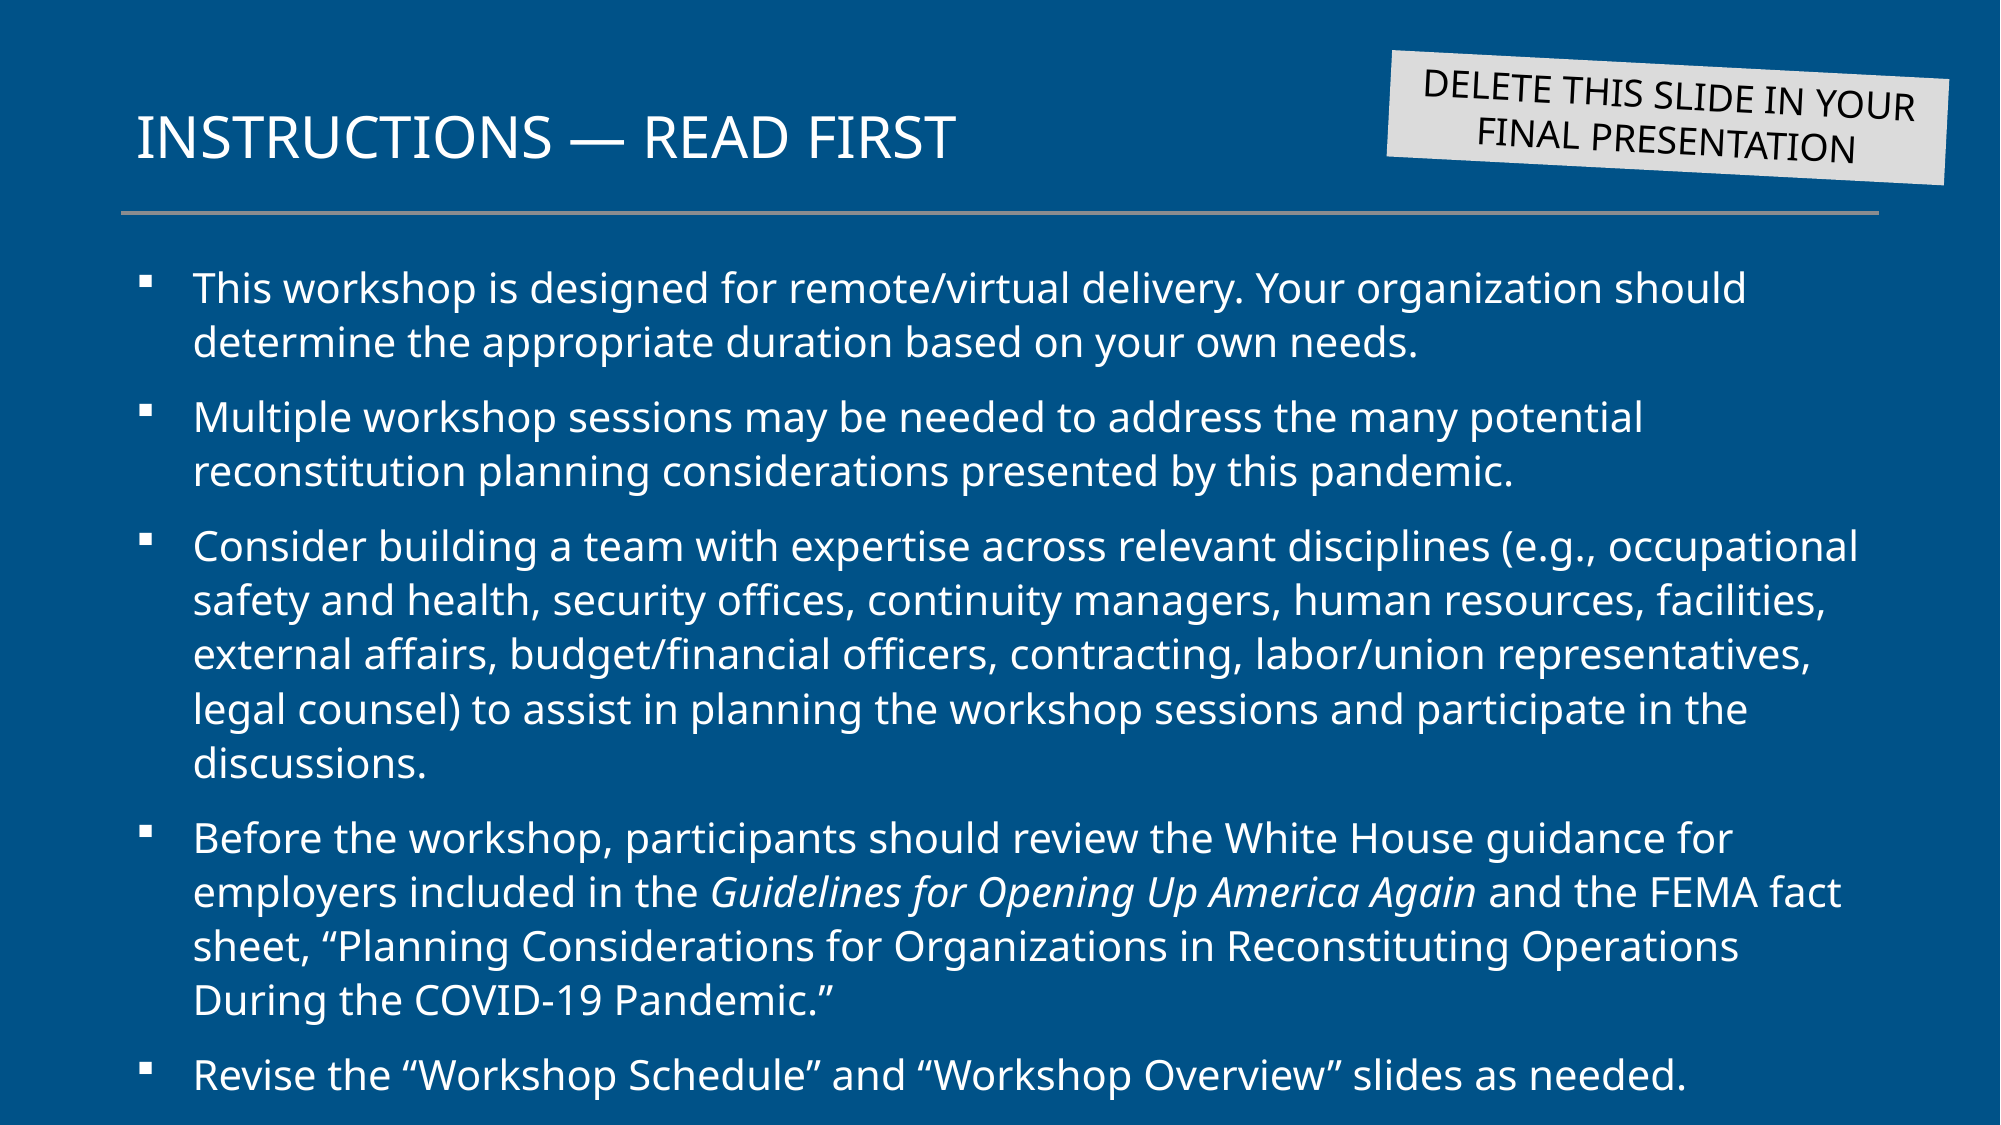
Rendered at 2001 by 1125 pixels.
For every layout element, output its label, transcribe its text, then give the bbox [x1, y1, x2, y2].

list This workshop is designed for remote/virtual delivery. Your organization should determine the appropriate duration based on your own needs. Multiple workshop sessions may be needed to address the many potential reconstitution planning considerations presented by this pandemic. Consider building a team with expertise across relevant disciplines (e.g., occupational safety and health, security offices, continuity managers, human resources, facilities, external affairs, budget/financial officers, contracting, labor/union representatives, legal counsel) to assist in planning the workshop sessions and participate in the discussions. Before the workshop, participants should review the White House guidance for employers included in the Guidelines for Opening Up America Again and the FEMA fact sheet, “Planning Considerations for Organizations in Reconstituting Operations During the COVID-19 Pandemic.” Revise the “Workshop Schedule” and “Workshop Overview” slides as needed. [121, 249, 1879, 1028]
title INSTRUCTIONS — READ FIRST [121, 74, 1879, 197]
list DELETE THIS SLIDE IN YOUR FINAL PRESENTATION [1386, 50, 1950, 186]
